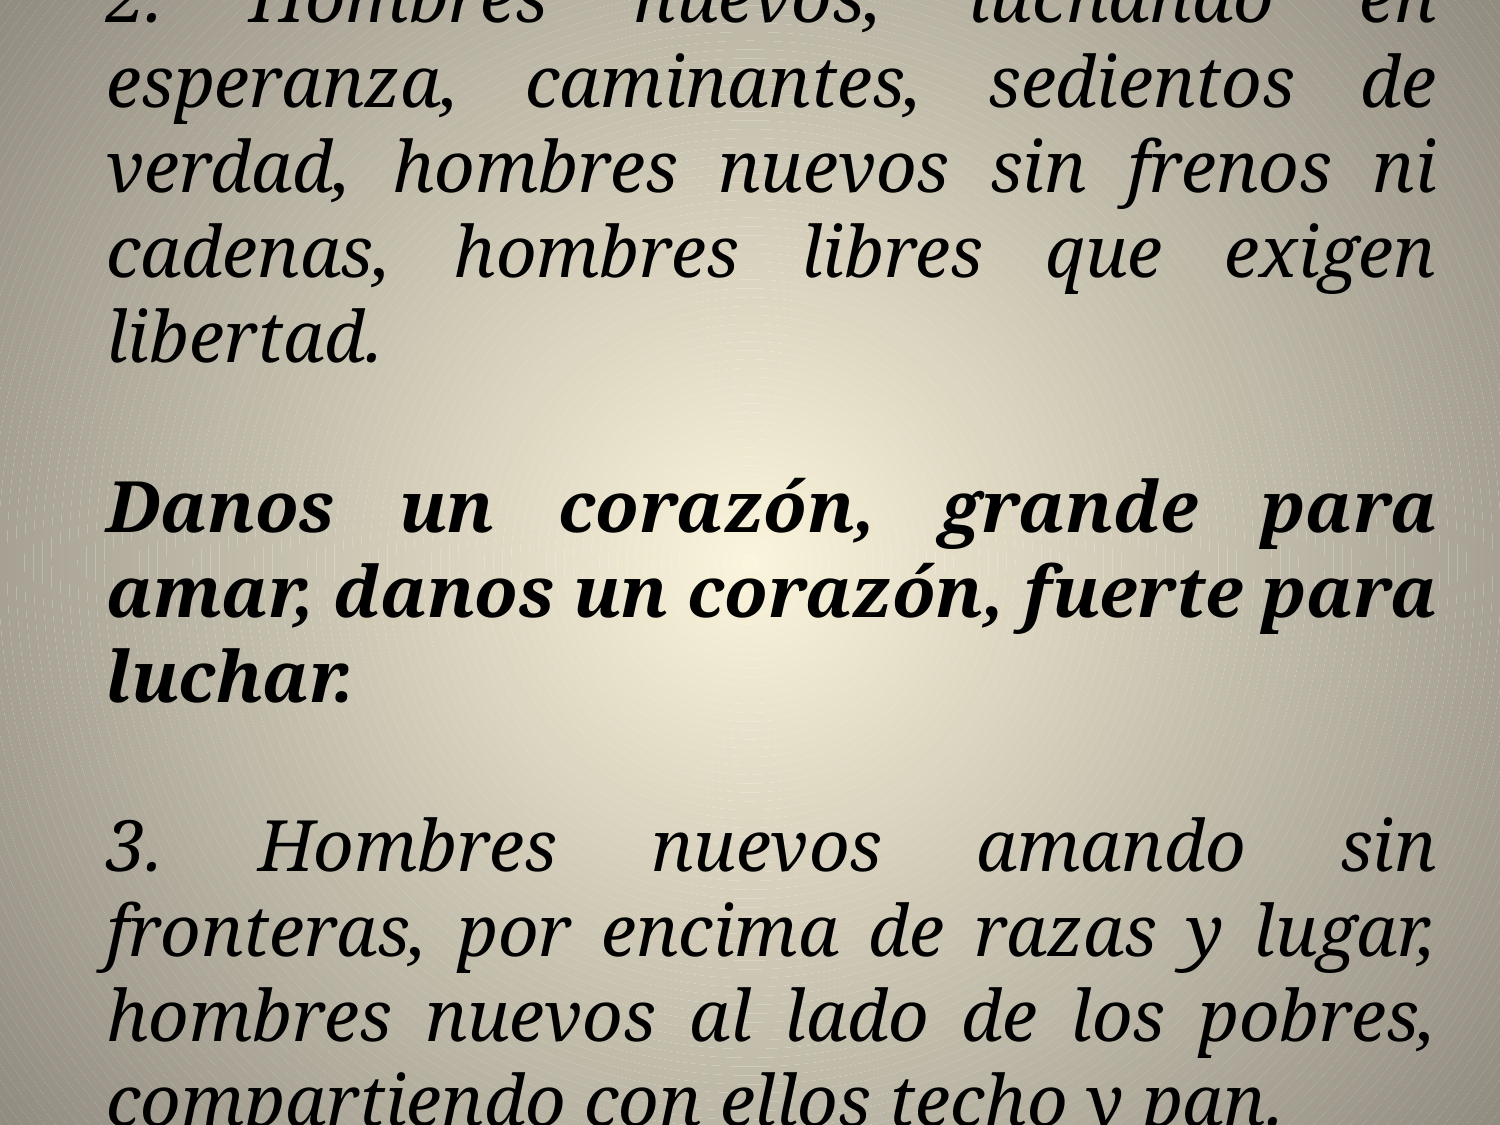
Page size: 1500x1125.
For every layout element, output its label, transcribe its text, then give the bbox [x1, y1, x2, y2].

title 2. Hombres nuevos, luchando en esperanza, caminantes, sedientos de verdad, hombres nuevos sin frenos ni cadenas, hombres libres que exigen libertad. Danos un corazón, grande para amar, danos un corazón, fuerte para luchar. 3. Hombres nuevos amando sin fronteras, por encima de razas y lugar, hombres nuevos al lado de los pobres, compartiendo con ellos techo y pan. [35, 46, 1454, 622]
